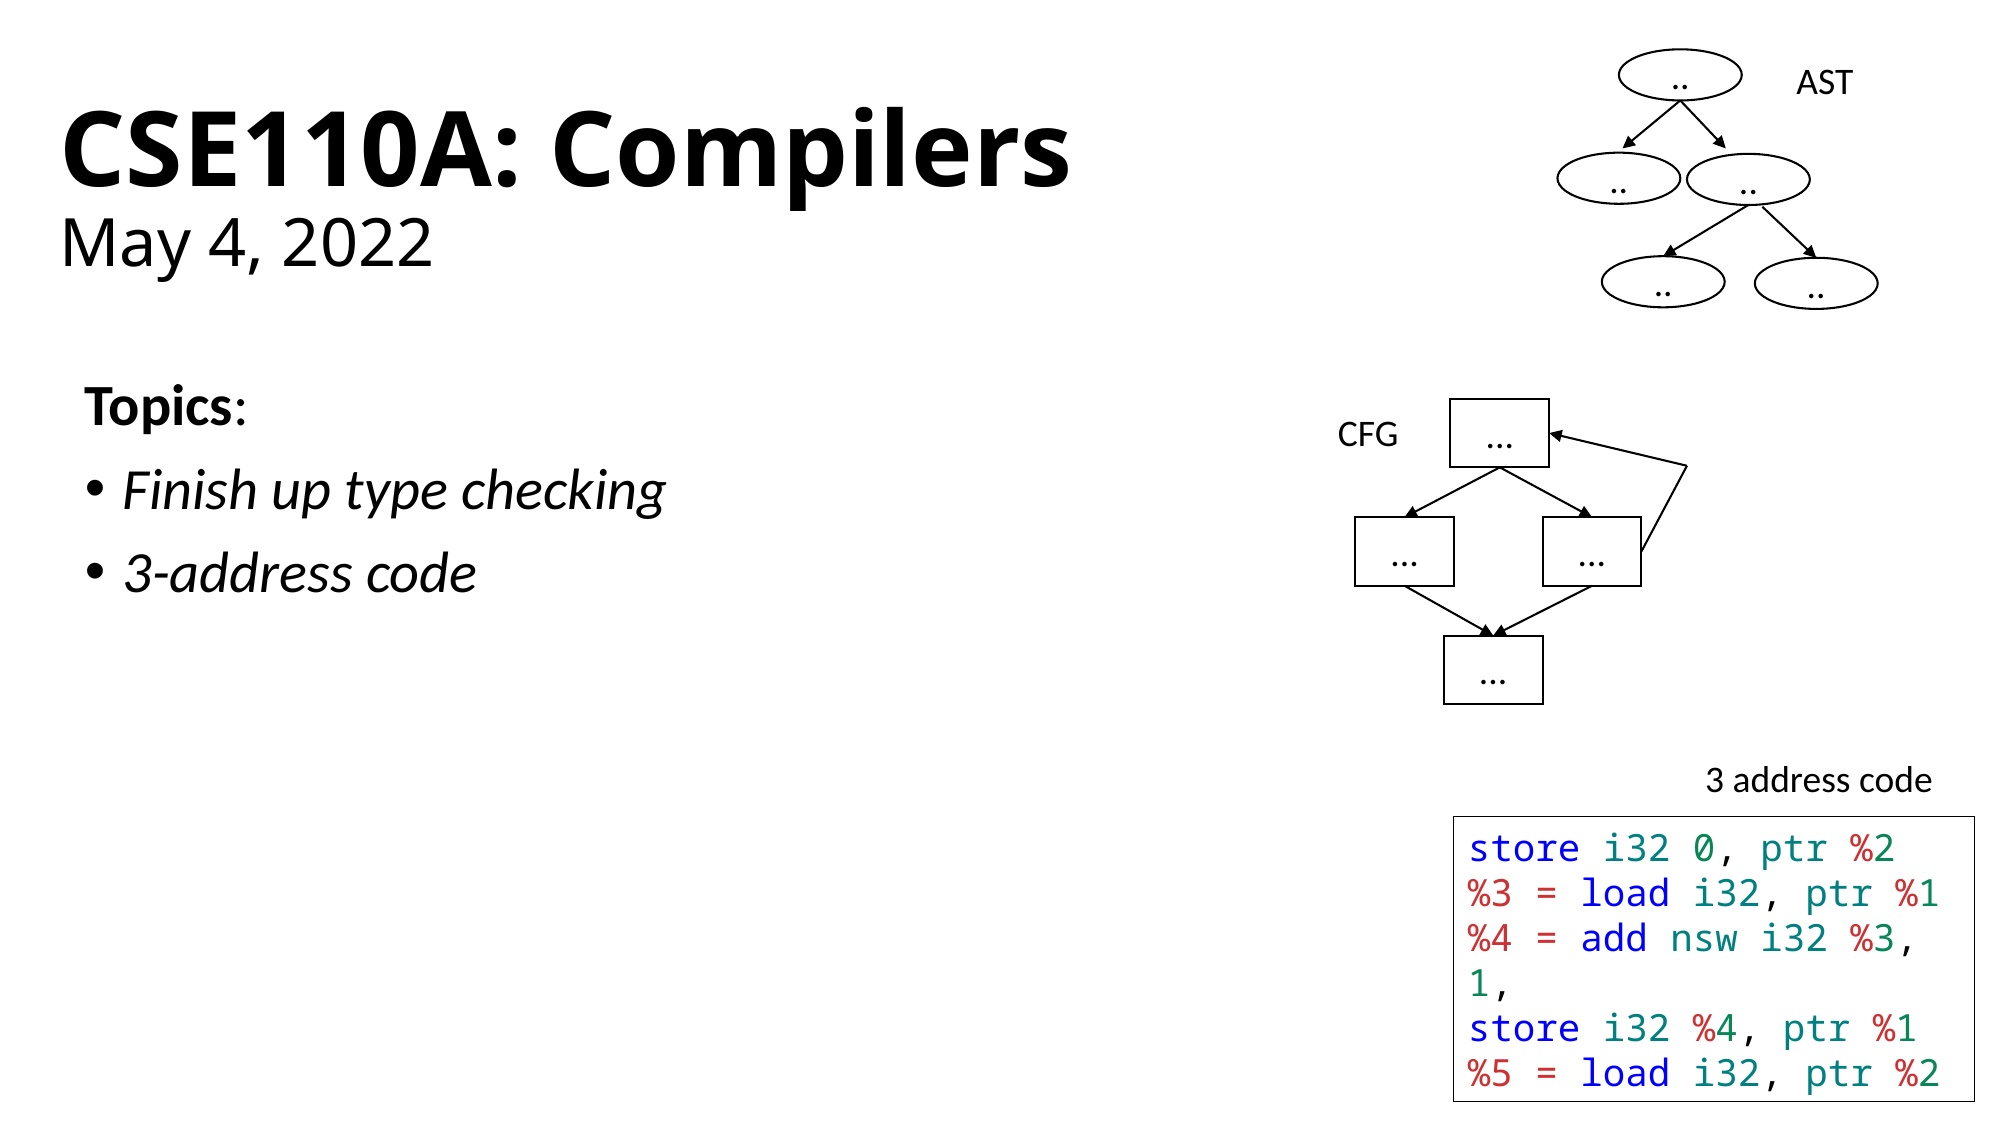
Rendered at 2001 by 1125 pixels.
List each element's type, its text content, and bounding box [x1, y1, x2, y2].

text_box ... [1542, 516, 1642, 587]
text_box ... [1354, 516, 1455, 587]
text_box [1762, 206, 1817, 258]
text_box store i32 0, ptr %2 %3 = load i32, ptr %1 %4 = add nsw i32 %3, 1, store i32 %4, ptr %1 %5 = load i32, ptr %2 [1453, 816, 1975, 1102]
title CSE110A: Compilers May 4, 2022 [44, 60, 1770, 316]
text_box 3 address code [1690, 747, 1949, 807]
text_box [1404, 467, 1499, 518]
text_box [1499, 467, 1593, 518]
text_box .. [1617, 48, 1743, 100]
list Topics: Finish up type checking 3-address code [69, 367, 1203, 1058]
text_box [1663, 205, 1749, 257]
text_box .. [1753, 256, 1879, 310]
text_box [1622, 100, 1680, 149]
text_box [1493, 585, 1593, 636]
text_box AST [1781, 49, 1869, 110]
text_box .. [1685, 152, 1811, 207]
text_box .. [1556, 151, 1682, 205]
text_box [1549, 433, 1687, 466]
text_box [1404, 585, 1493, 636]
text_box .. [1600, 255, 1726, 309]
text_box ... [1449, 398, 1550, 467]
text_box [1680, 100, 1726, 149]
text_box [1641, 466, 1687, 552]
text_box CFG [1323, 401, 1414, 462]
text_box ... [1443, 636, 1544, 705]
